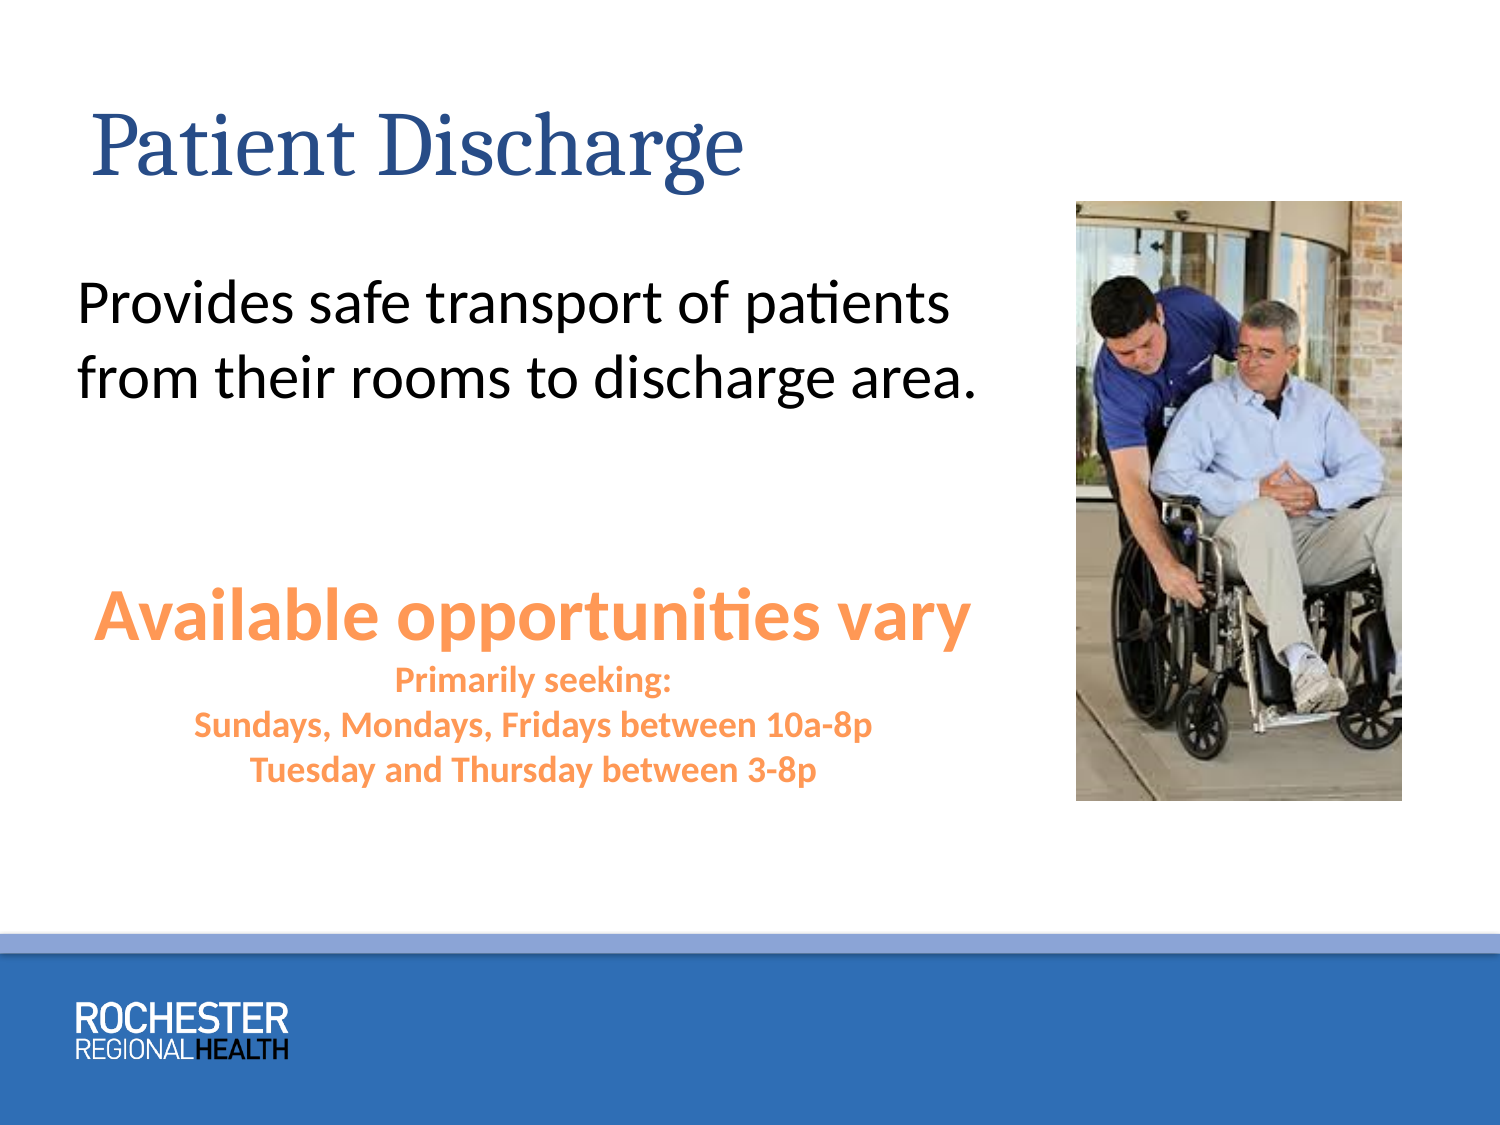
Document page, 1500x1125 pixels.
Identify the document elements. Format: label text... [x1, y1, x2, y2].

title Patient Discharge [75, 45, 1425, 233]
picture [75, 1001, 289, 1060]
text_box Available opportunities vary Primarily seeking: Sundays, Mondays, Fridays between 10a-8p Tuesday and Thursday between 3-8p [79, 557, 988, 798]
picture [1076, 201, 1402, 801]
list Provides safe transport of patients from their rooms to discharge area. [62, 252, 1022, 483]
